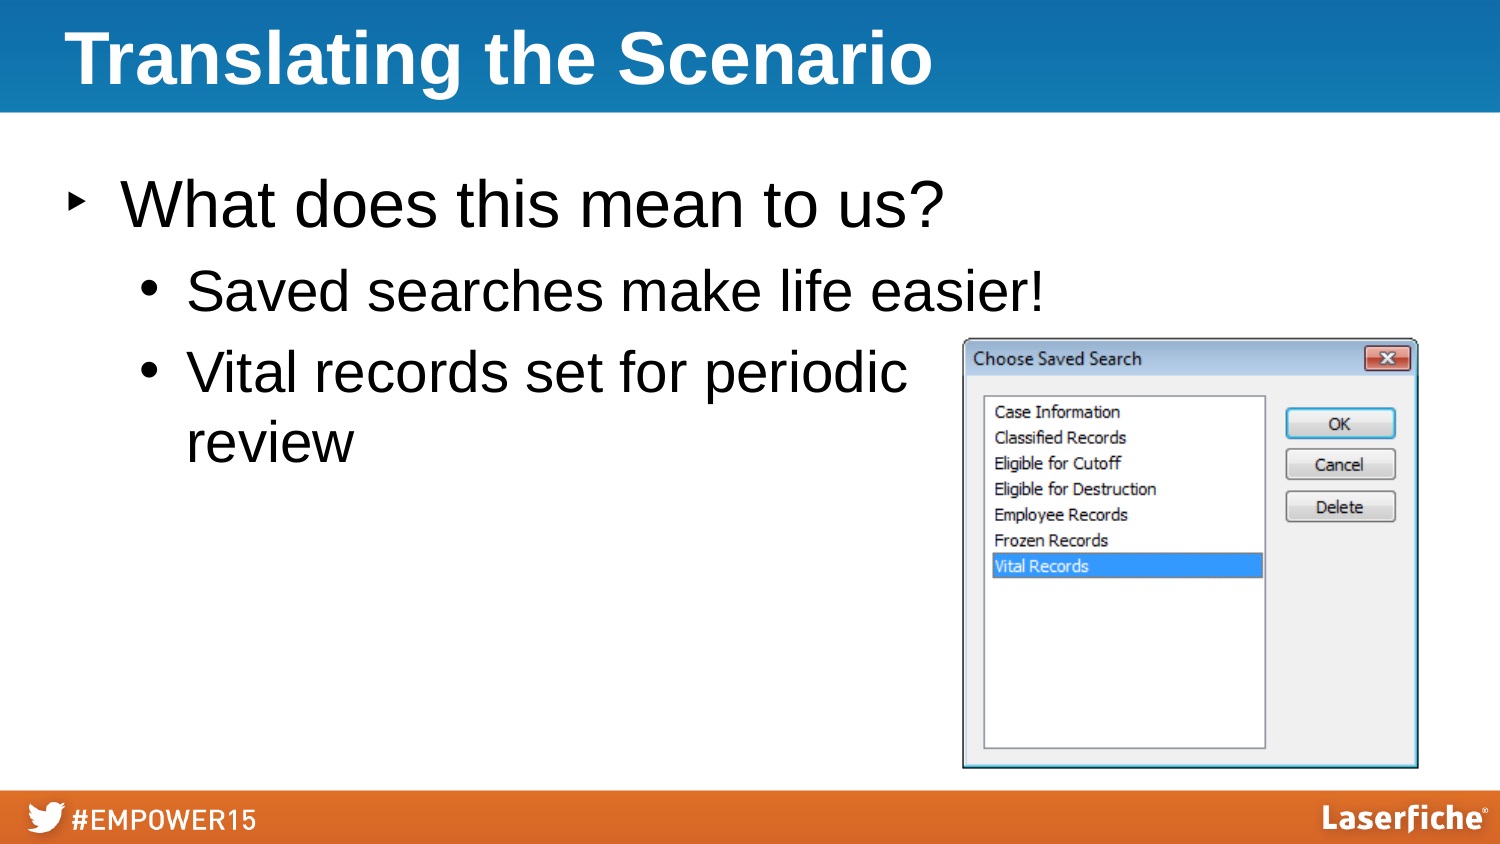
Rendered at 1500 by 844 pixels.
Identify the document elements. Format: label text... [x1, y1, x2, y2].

list What does this mean to us? Saved searches make life easier! Vital records set for periodic review [49, 153, 1400, 736]
picture [0, 0, 1500, 844]
title Translating the Scenario [49, 0, 1400, 110]
